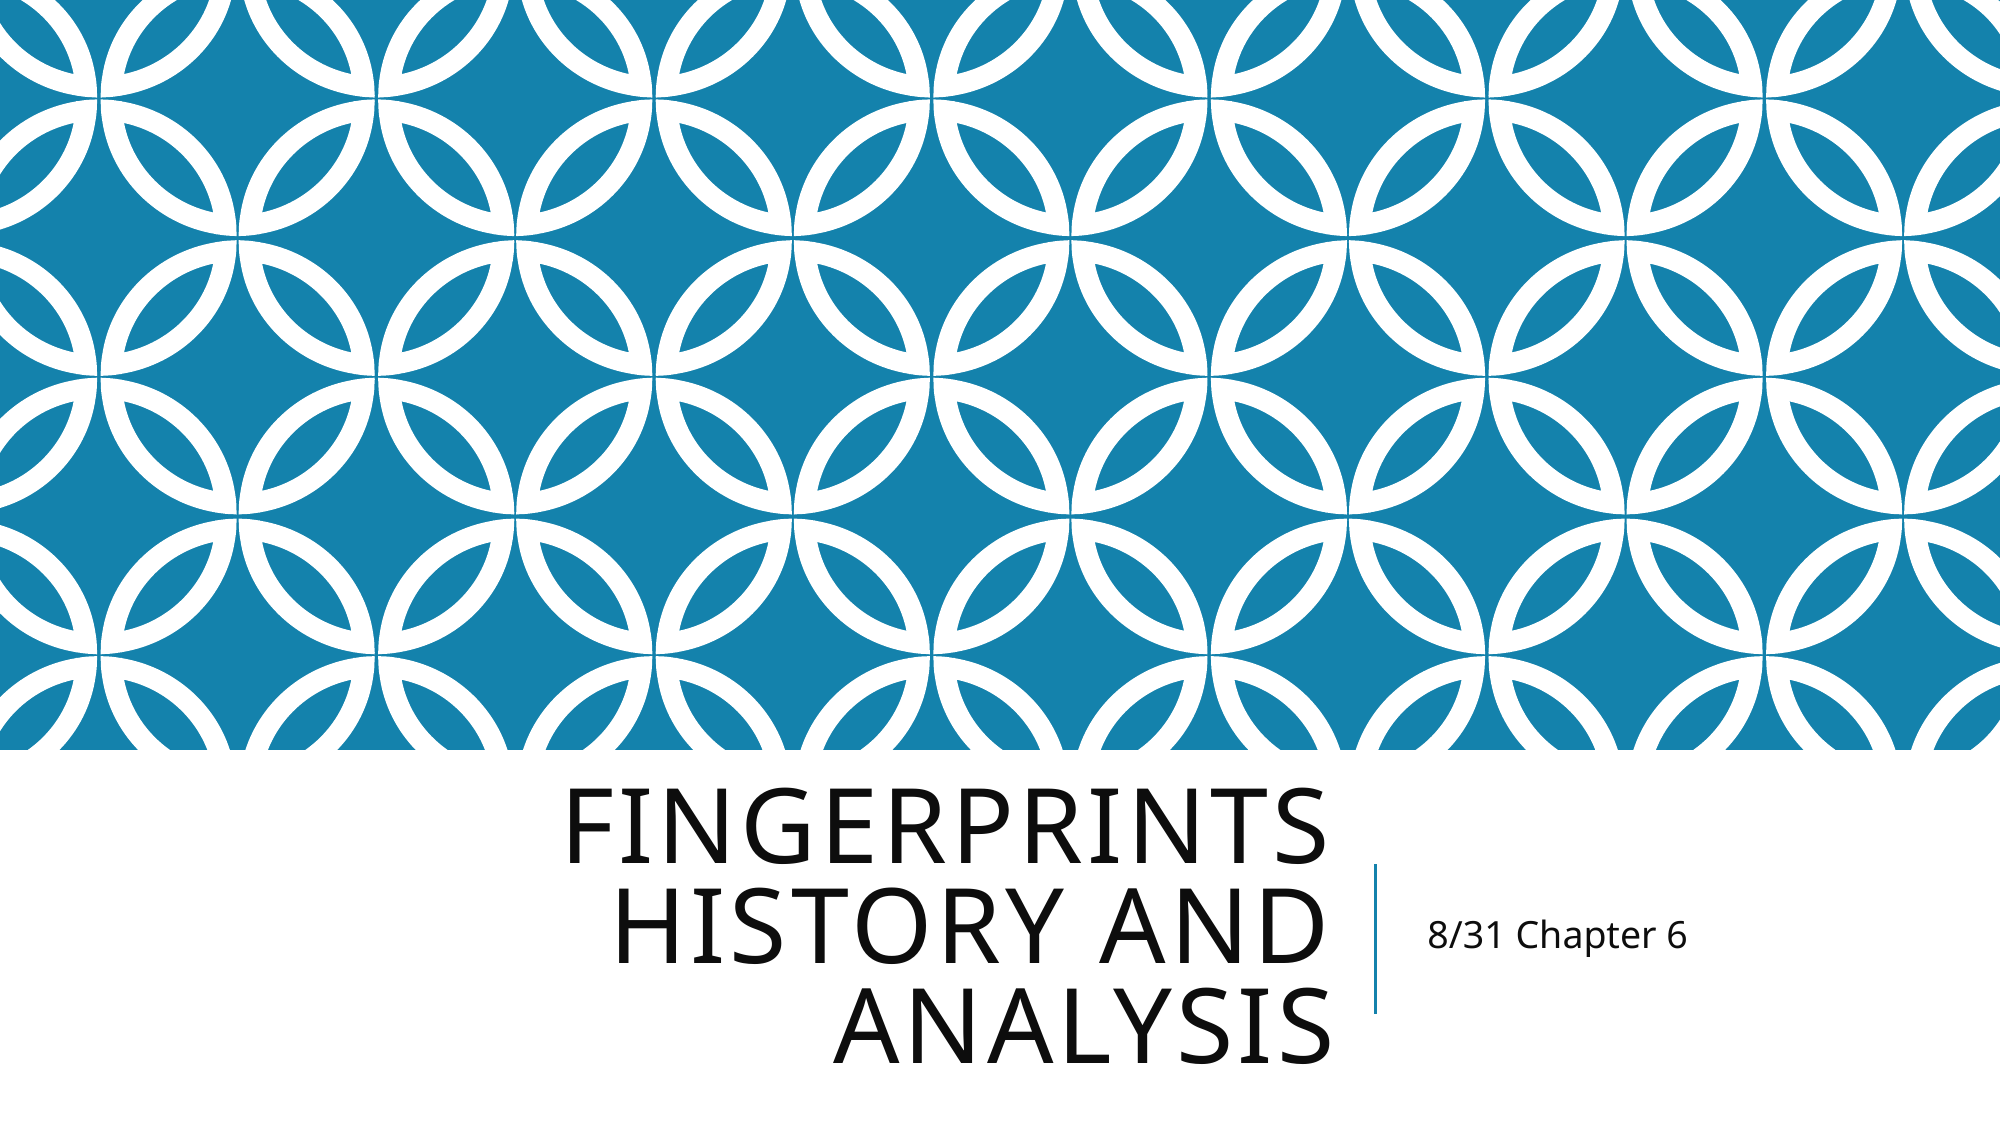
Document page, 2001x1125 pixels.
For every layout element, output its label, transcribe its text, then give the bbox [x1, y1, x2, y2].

title Fingerprints history and Analysis [75, 813, 1350, 1054]
subtitle 8/31 Chapter 6 [1412, 813, 1938, 1054]
